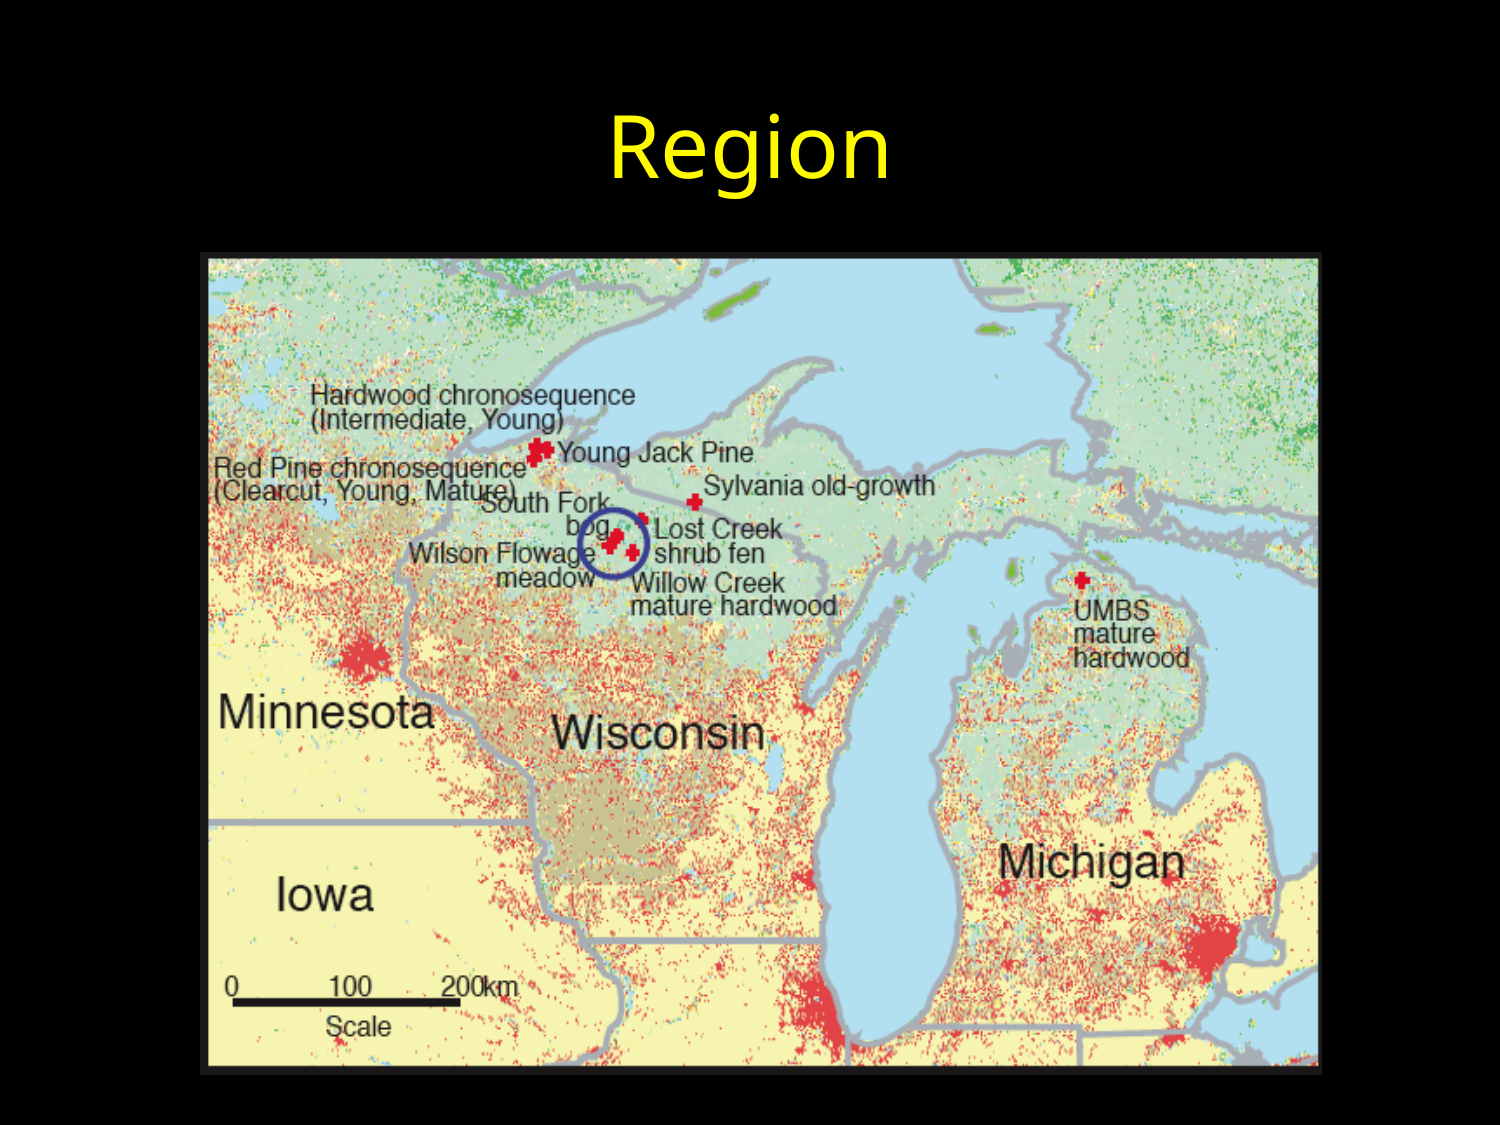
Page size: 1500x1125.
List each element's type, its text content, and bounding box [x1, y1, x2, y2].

title Region [112, 49, 1388, 238]
picture [199, 252, 1323, 1076]
